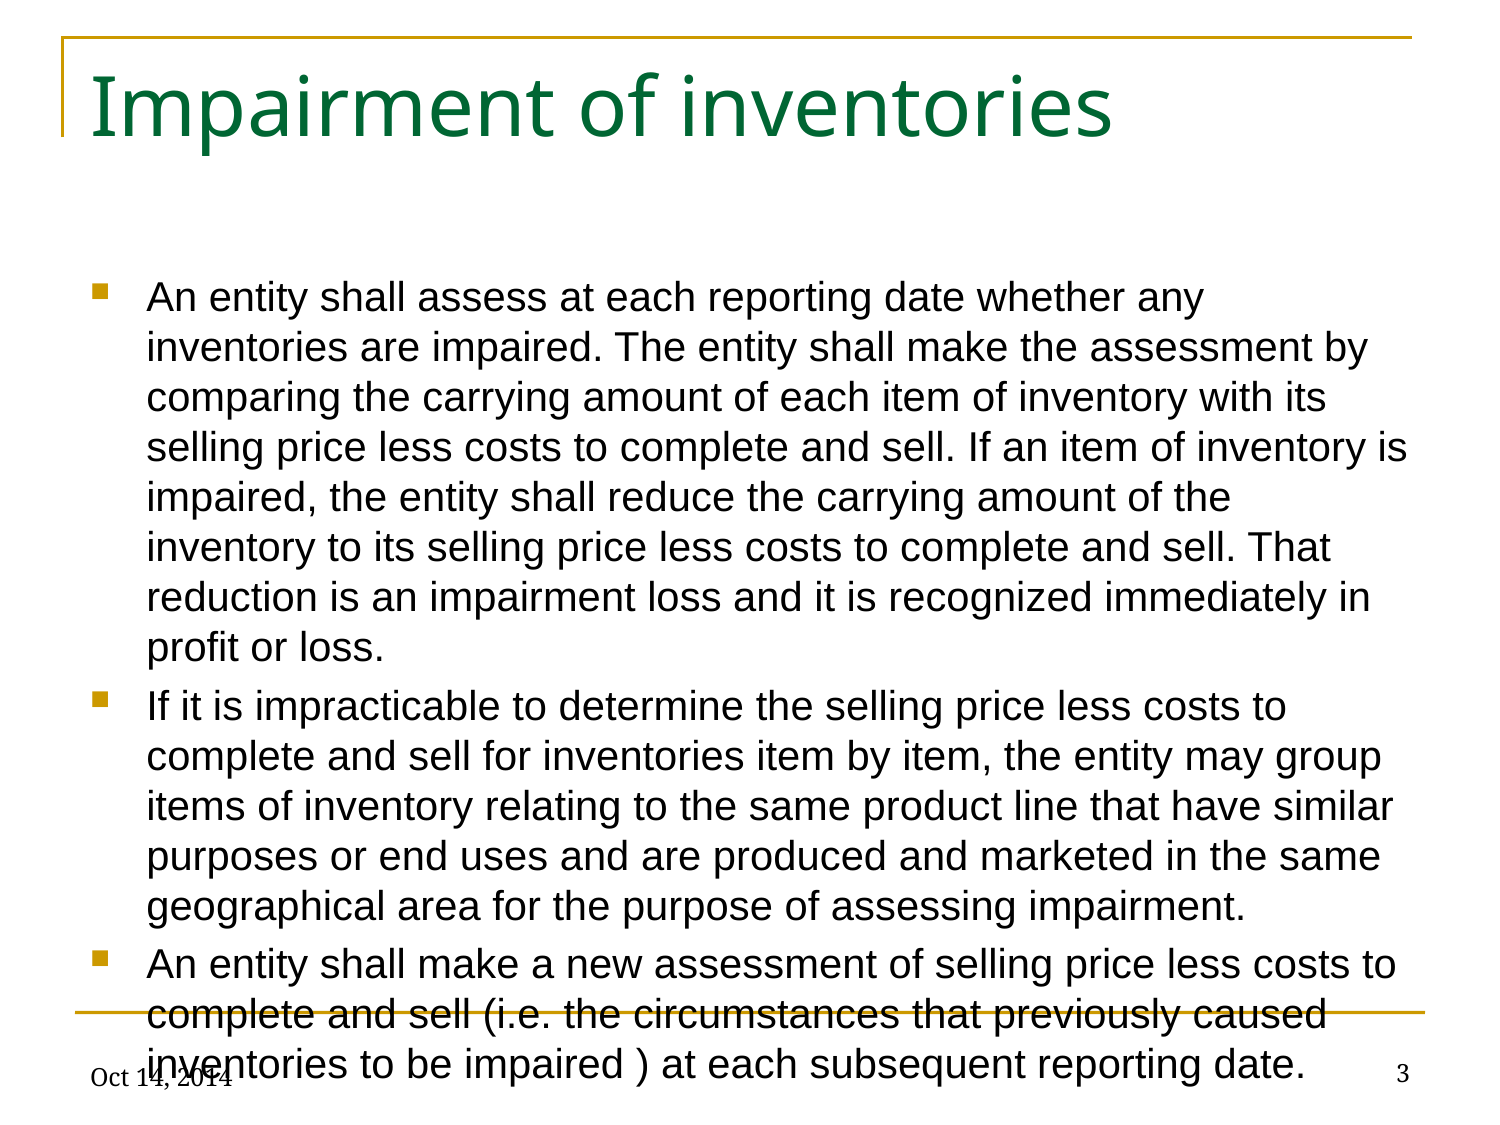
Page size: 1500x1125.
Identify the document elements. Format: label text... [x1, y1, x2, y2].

list An entity shall assess at each reporting date whether any inventories are impaired. The entity shall make the assessment by comparing the carrying amount of each item of inventory with its selling price less costs to complete and sell. If an item of inventory is impaired, the entity shall reduce the carrying amount of the inventory to its selling price less costs to complete and sell. That reduction is an impairment loss and it is recognized immediately in profit or loss. If it is impracticable to determine the selling price less costs to complete and sell for inventories item by item, the entity may group items of inventory relating to the same product line that have similar purposes or end uses and are produced and marketed in the same geographical area for the purpose of assessing impairment. An entity shall make a new assessment of selling price less costs to complete and sell (i.e. the circumstances that previously caused inventories to be impaired ) at each subsequent reporting date. [74, 262, 1426, 1006]
title Impairment of inventories [74, 45, 1426, 233]
slide_number 3 [1074, 1023, 1426, 1100]
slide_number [74, 1023, 426, 1100]
